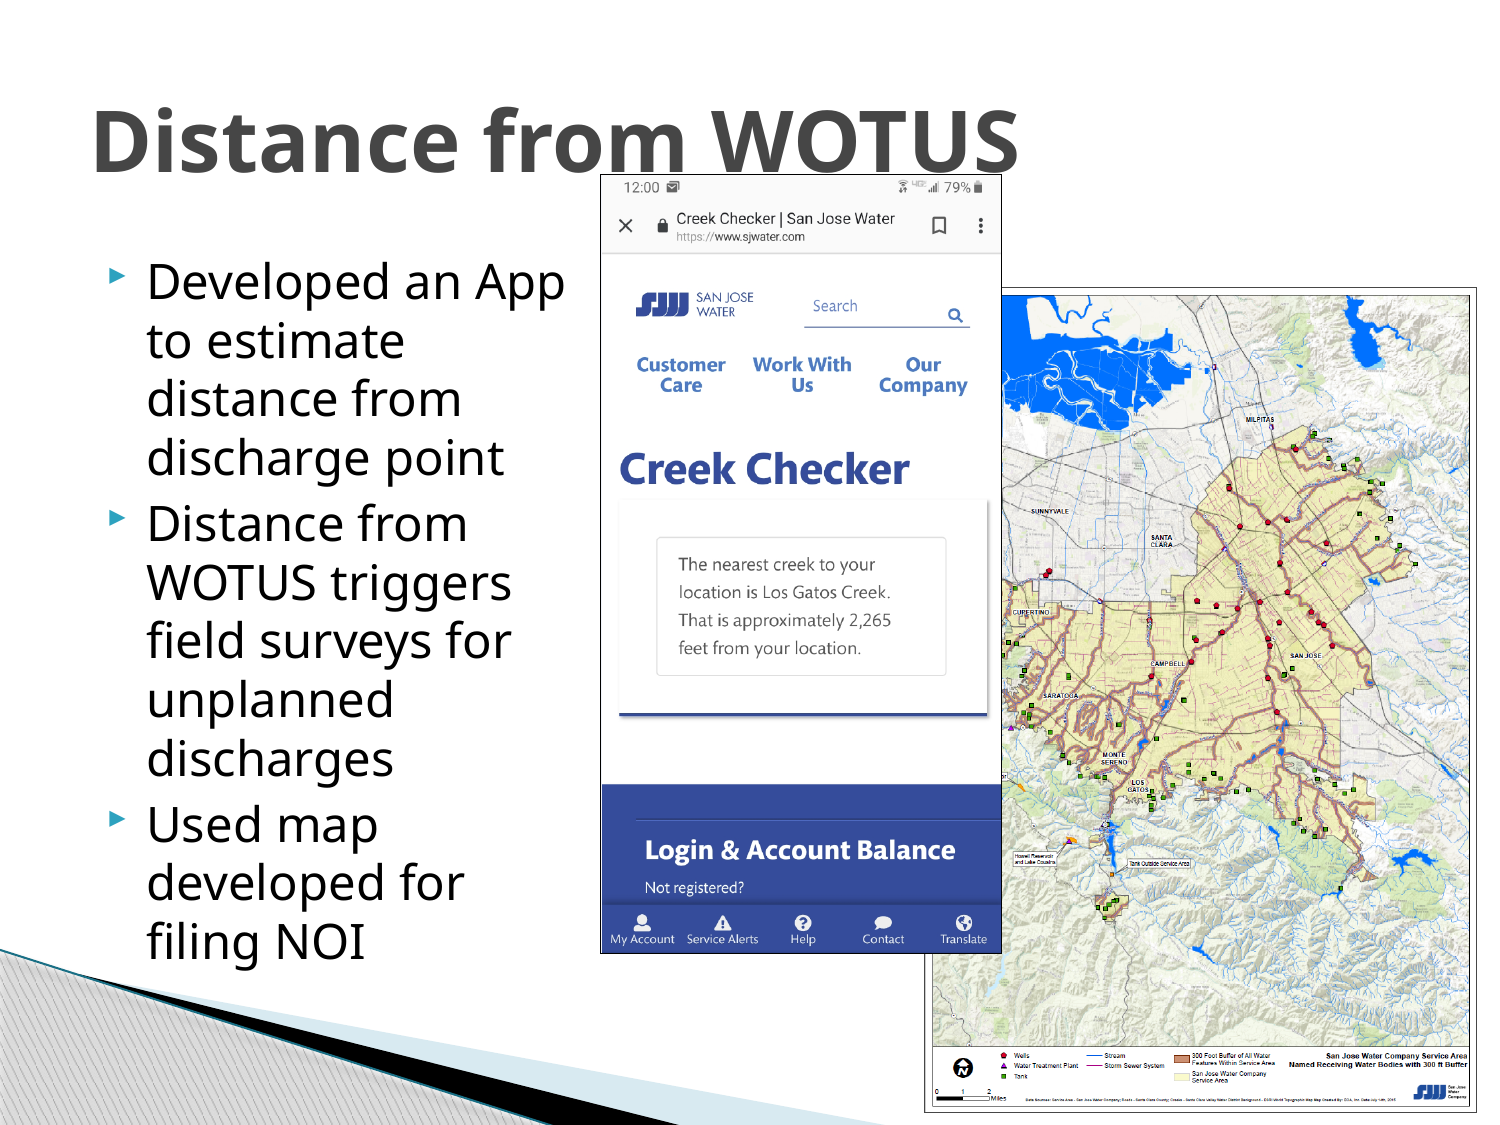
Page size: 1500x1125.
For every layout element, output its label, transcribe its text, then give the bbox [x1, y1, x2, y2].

title Distance from WOTUS [75, 45, 1425, 233]
list Developed an App to estimate distance from discharge point Distance from WOTUS triggers field surveys for unplanned discharges Used map developed for filing NOI [75, 243, 588, 986]
picture [599, 174, 1477, 1113]
